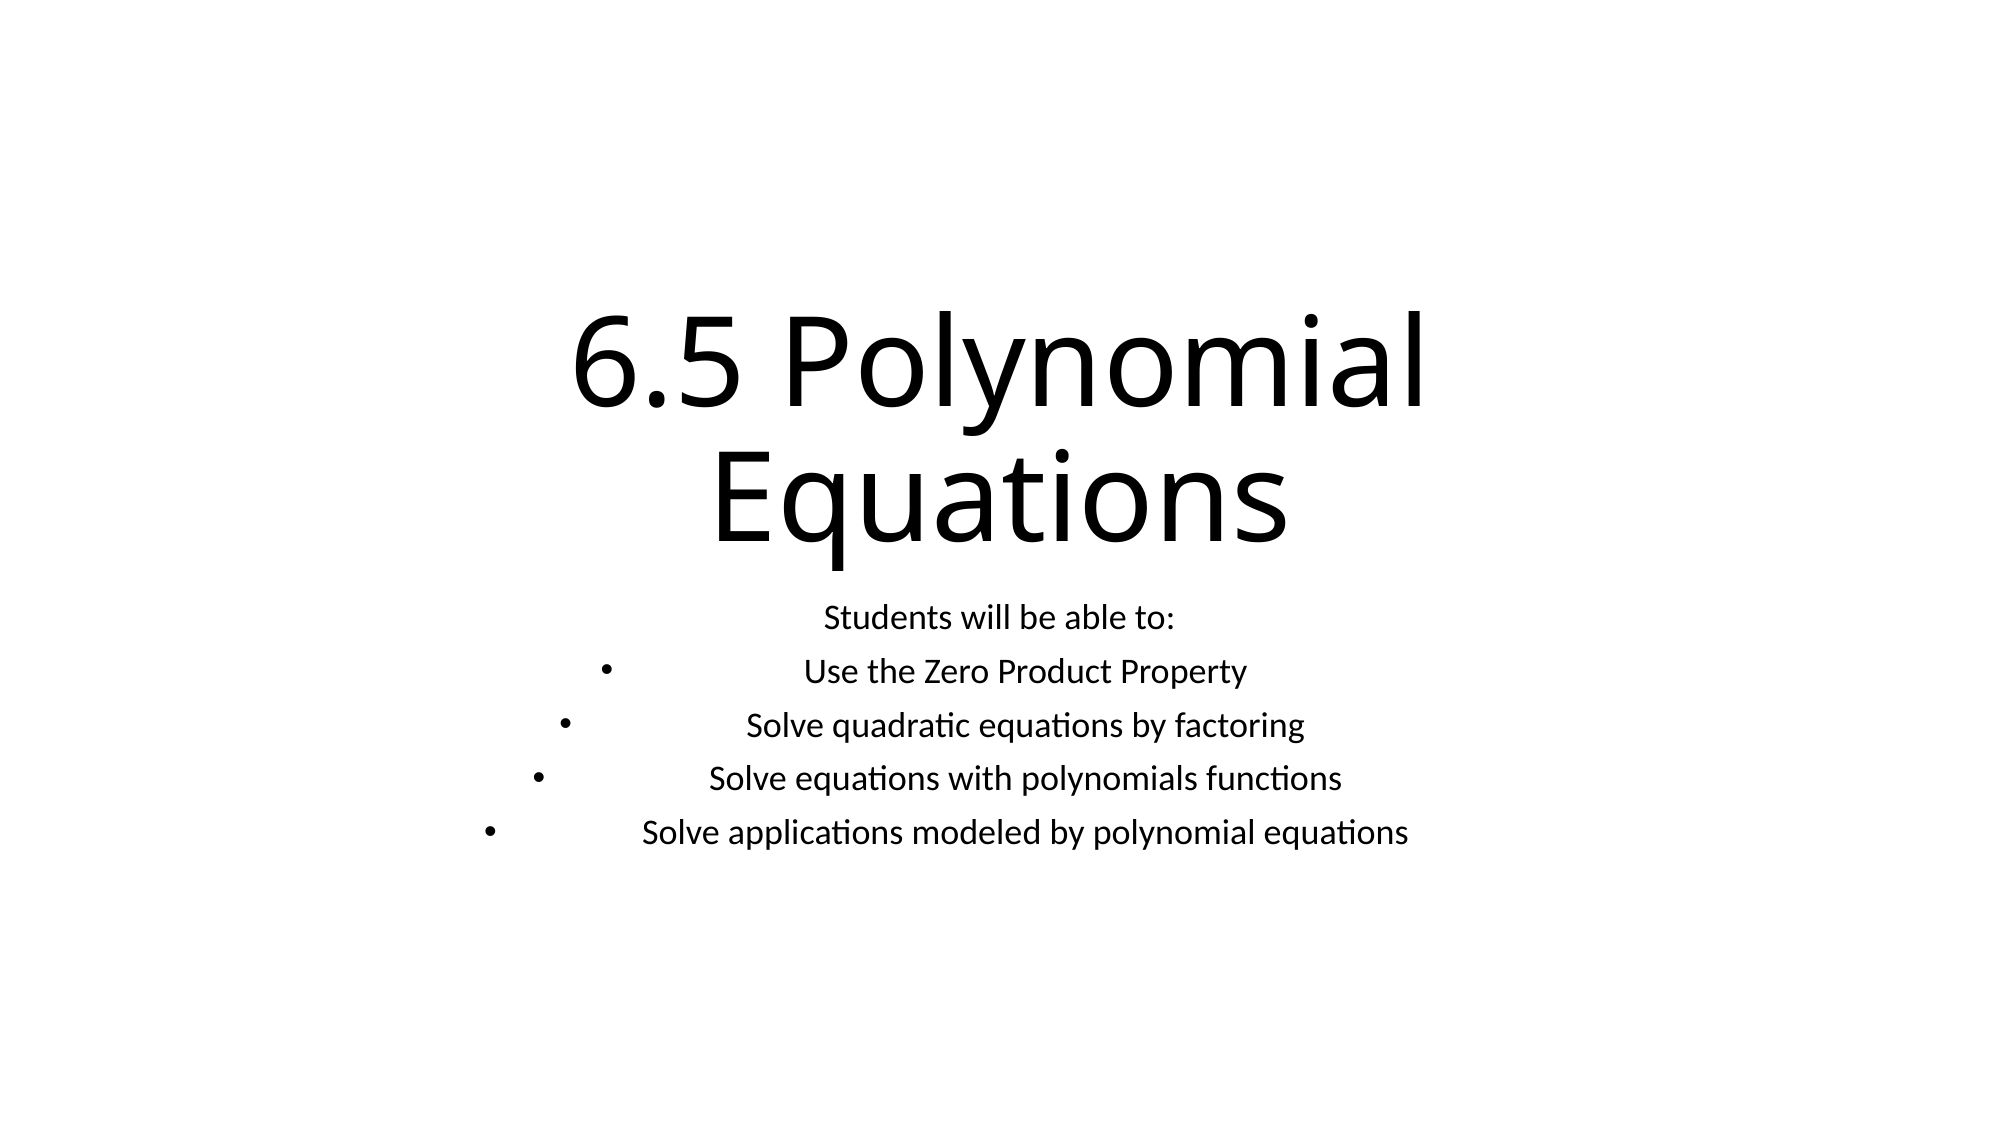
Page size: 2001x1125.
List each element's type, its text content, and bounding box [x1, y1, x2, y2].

title 6.5 Polynomial Equations [249, 184, 1750, 576]
subtitle Students will be able to: Use the Zero Product Property Solve quadratic equations by factoring Solve equations with polynomials functions Solve applications modeled by polynomial equations [249, 590, 1750, 863]
